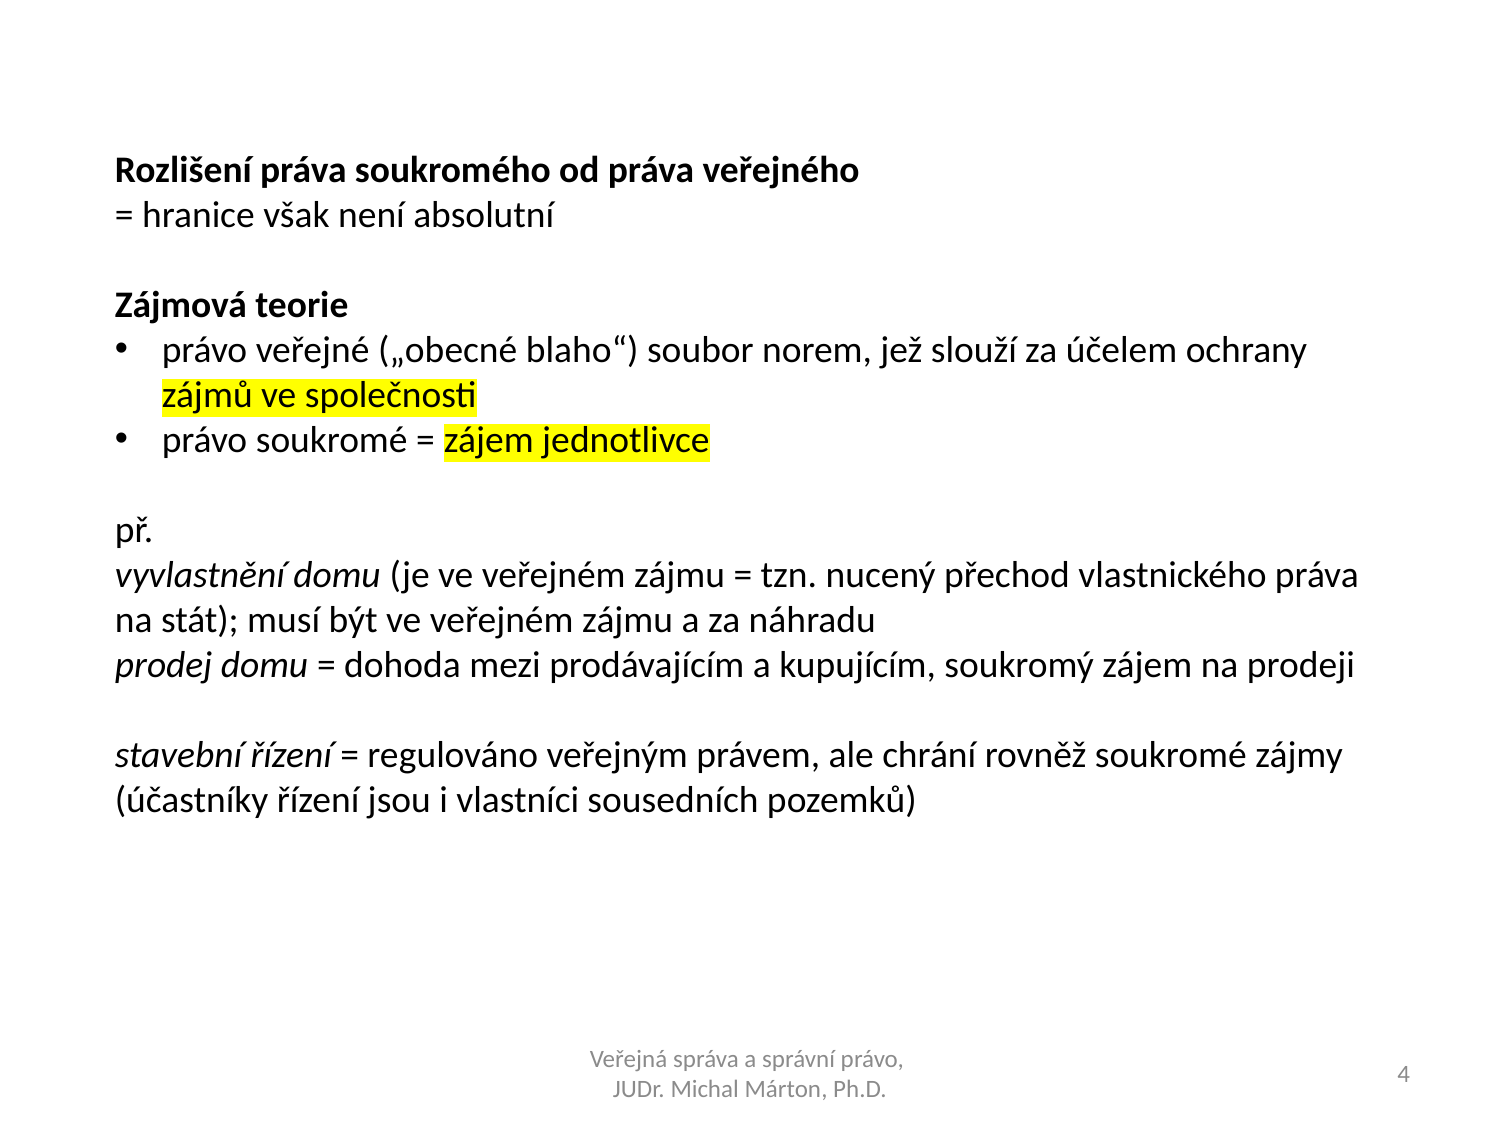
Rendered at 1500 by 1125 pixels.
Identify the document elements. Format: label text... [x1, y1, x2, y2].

footer Veřejná správa a správní právo, JUDr. Michal Márton, Ph.D. [512, 1052, 988, 1103]
slide_number 4 [1074, 1042, 1425, 1103]
text_box Rozlišení práva soukromého od práva veřejného = hranice však není absolutní Zájmová teorie právo veřejné („obecné blaho“) soubor norem, jež slouží za účelem ochrany zájmů ve společnosti právo soukromé = zájem jednotlivce př. vyvlastnění domu (je ve veřejném zájmu = tzn. nucený přechod vlastnického práva na stát); musí být ve veřejném zájmu a za náhradu prodej domu = dohoda mezi prodávajícím a kupujícím, soukromý zájem na prodeji stavební řízení = regulováno veřejným právem, ale chrání rovněž soukromé zájmy (účastníky řízení jsou i vlastníci sousedních pozemků) [100, 137, 1400, 1052]
